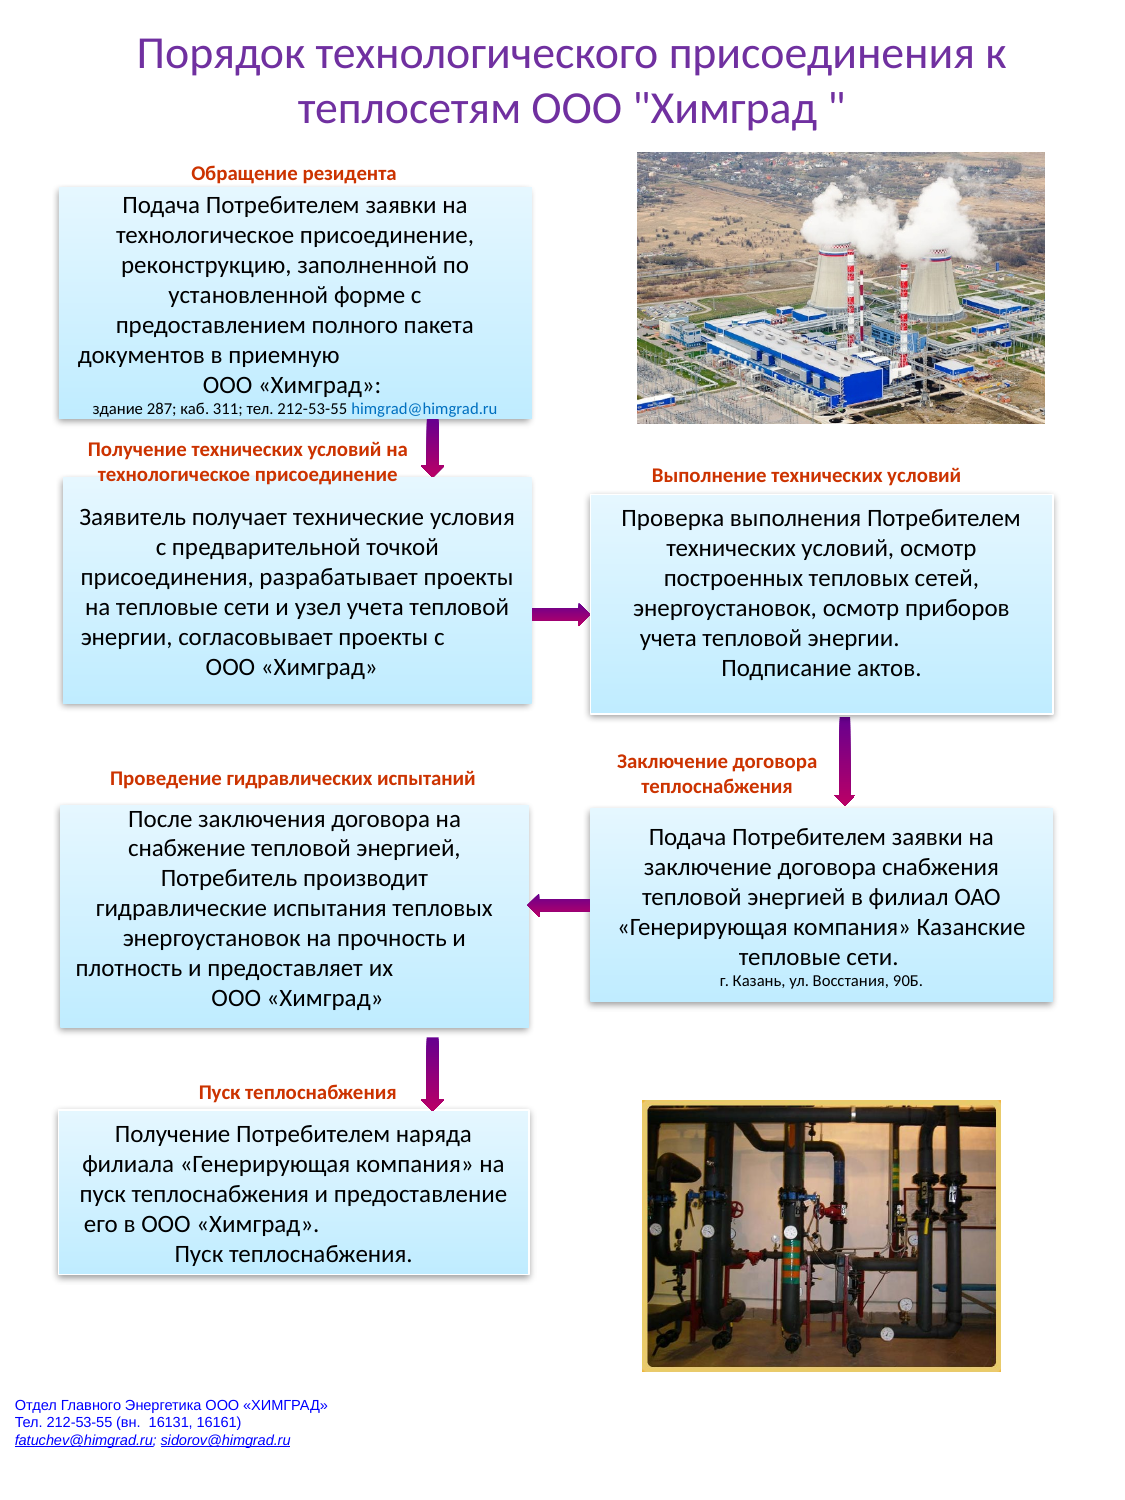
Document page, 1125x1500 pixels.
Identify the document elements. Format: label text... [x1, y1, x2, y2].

text_box Проведение гидравлических испытаний [58, 757, 532, 797]
text_box После заключения договора на снабжение тепловой энергией, Потребитель производит гидравлические испытания тепловых энергоустановок на прочность и плотность и предоставляет их ООО «Химград» [60, 805, 530, 1028]
text_box [529, 600, 593, 629]
text_box Выполнение технических условий [637, 454, 1001, 494]
text_box Подача Потребителем заявки на технологическое присоединение, реконструкцию, заполненной по установленной форме с предоставлением полного пакета документов в приемную ООО «Химград»: здание 287; каб. 311; тел. 212-53-55 himgrad@himgrad.ru [58, 187, 533, 420]
picture [642, 1100, 1001, 1372]
text_box Заключение договора теплоснабжения [599, 740, 835, 805]
text_box [525, 891, 593, 919]
text_box [424, 1035, 441, 1071]
text_box Отдел Главного Энергетика ООО «ХИМГРАД» Тел. 212-53-55 (вн. 16131, 16161) fatuchev@himgrad.ru; sidorov@himgrad.ru [0, 1371, 1125, 1476]
text_box Подача Потребителем заявки на заключение договора снабжения тепловой энергией в филиал ОАО «Генерирующая компания» Казанские тепловые сети. г. Казань, ул. Восстания, 90Б. [590, 808, 1054, 1002]
text_box Обращение резидента [176, 152, 412, 185]
text_box [835, 722, 858, 806]
title Порядок технологического присоединения к теплосетям ООО "Химград " [18, 5, 1125, 150]
text_box Заявитель получает технические условия с предварительной точкой присоединения, разрабатывает проекты на тепловые сети и узел учета тепловой энергии, согласовывает проекты с ООО «Химград» [62, 477, 532, 704]
text_box Проверка выполнения Потребителем технических условий, осмотр построенных тепловых сетей, энергоустановок, осмотр приборов учета тепловой энергии. Подписание актов. [590, 494, 1054, 715]
picture [637, 152, 1046, 424]
text_box Пуск теплоснабжения [63, 1071, 532, 1111]
text_box Получение технических условий на технологическое присоединение [32, 428, 464, 494]
text_box Получение Потребителем наряда филиала «Генерирующая компания» на пуск теплоснабжения и предоставление его в ООО «Химград». Пуск теплоснабжения. [58, 1109, 530, 1275]
text_box [424, 416, 441, 428]
